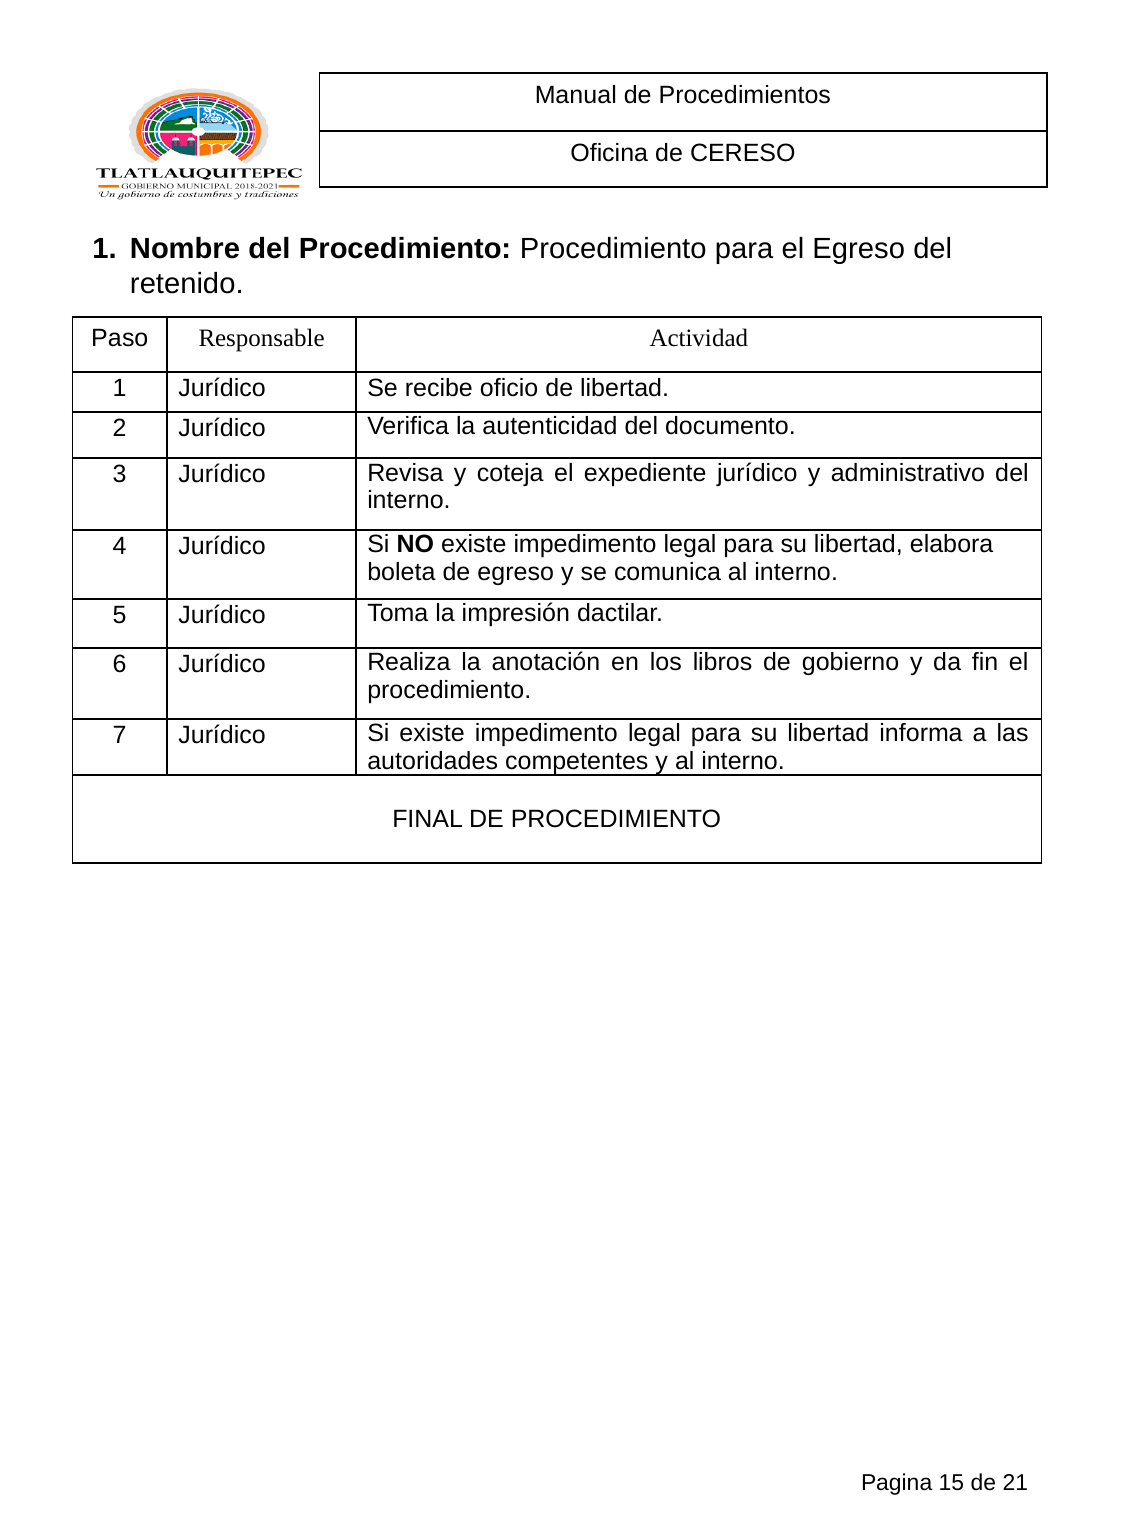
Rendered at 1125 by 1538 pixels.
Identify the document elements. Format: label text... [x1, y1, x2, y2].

table_cell 6 [73, 649, 166, 718]
picture [88, 74, 309, 214]
table_header Responsable [168, 318, 355, 371]
table_header Manual de Procedimientos [320, 74, 1046, 130]
table_cell Jurídico [168, 373, 355, 411]
text_box Nombre del Procedimiento: Procedimiento para el Egreso del retenido. [77, 221, 1033, 307]
table_cell Revisa y coteja el expediente jurídico y administrativo del interno. [357, 459, 1041, 529]
table_cell Jurídico [168, 531, 355, 598]
table_cell Jurídico [168, 649, 355, 718]
table_cell Jurídico [168, 720, 355, 774]
table_cell Si NO existe impedimento legal para su libertad, elabora boleta de egreso y se comunica al interno. [357, 531, 1041, 598]
table_cell Verifica la autenticidad del documento. [357, 413, 1041, 457]
table_cell 3 [73, 459, 166, 529]
table_cell Jurídico [168, 413, 355, 457]
table_cell Jurídico [168, 459, 355, 529]
table_cell 1 [73, 373, 166, 411]
table_cell Realiza la anotación en los libros de gobierno y da fin el procedimiento. [357, 649, 1041, 718]
table_header Actividad [357, 318, 1041, 371]
table_cell 4 [73, 531, 166, 598]
table_cell FINAL DE PROCEDIMIENTO [73, 776, 1041, 862]
table_header Paso [73, 318, 166, 371]
table_cell Si existe impedimento legal para su libertad informa a las autoridades competentes y al interno. [357, 720, 1041, 774]
table_cell Jurídico [168, 600, 355, 647]
table_header Pagina 15 de 21 [847, 1463, 1064, 1520]
table_cell Toma la impresión dactilar. [357, 600, 1041, 647]
table_cell Oficina de CERESO [320, 132, 1046, 186]
table_cell 7 [73, 720, 166, 774]
table_cell 2 [73, 413, 166, 457]
table_cell 5 [73, 600, 166, 647]
table_cell Se recibe oficio de libertad. [357, 373, 1041, 411]
